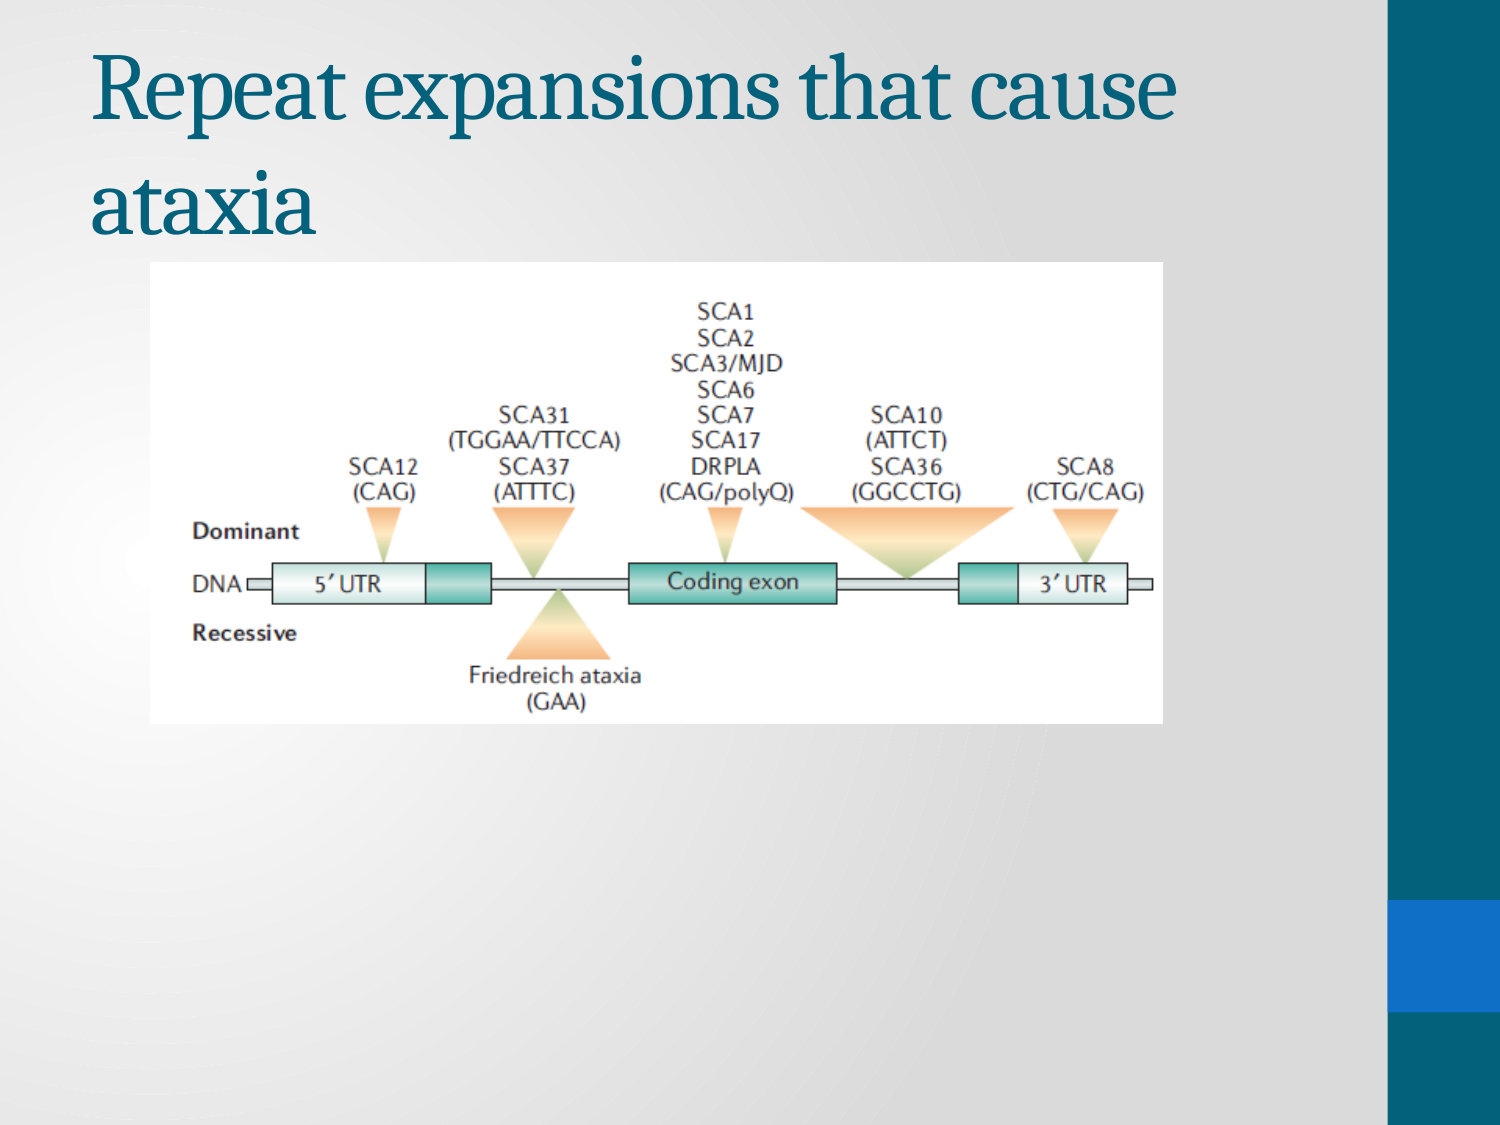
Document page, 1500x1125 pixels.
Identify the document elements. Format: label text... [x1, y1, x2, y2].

title Repeat expansions that cause ataxia [75, 45, 1325, 233]
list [149, 261, 1163, 724]
